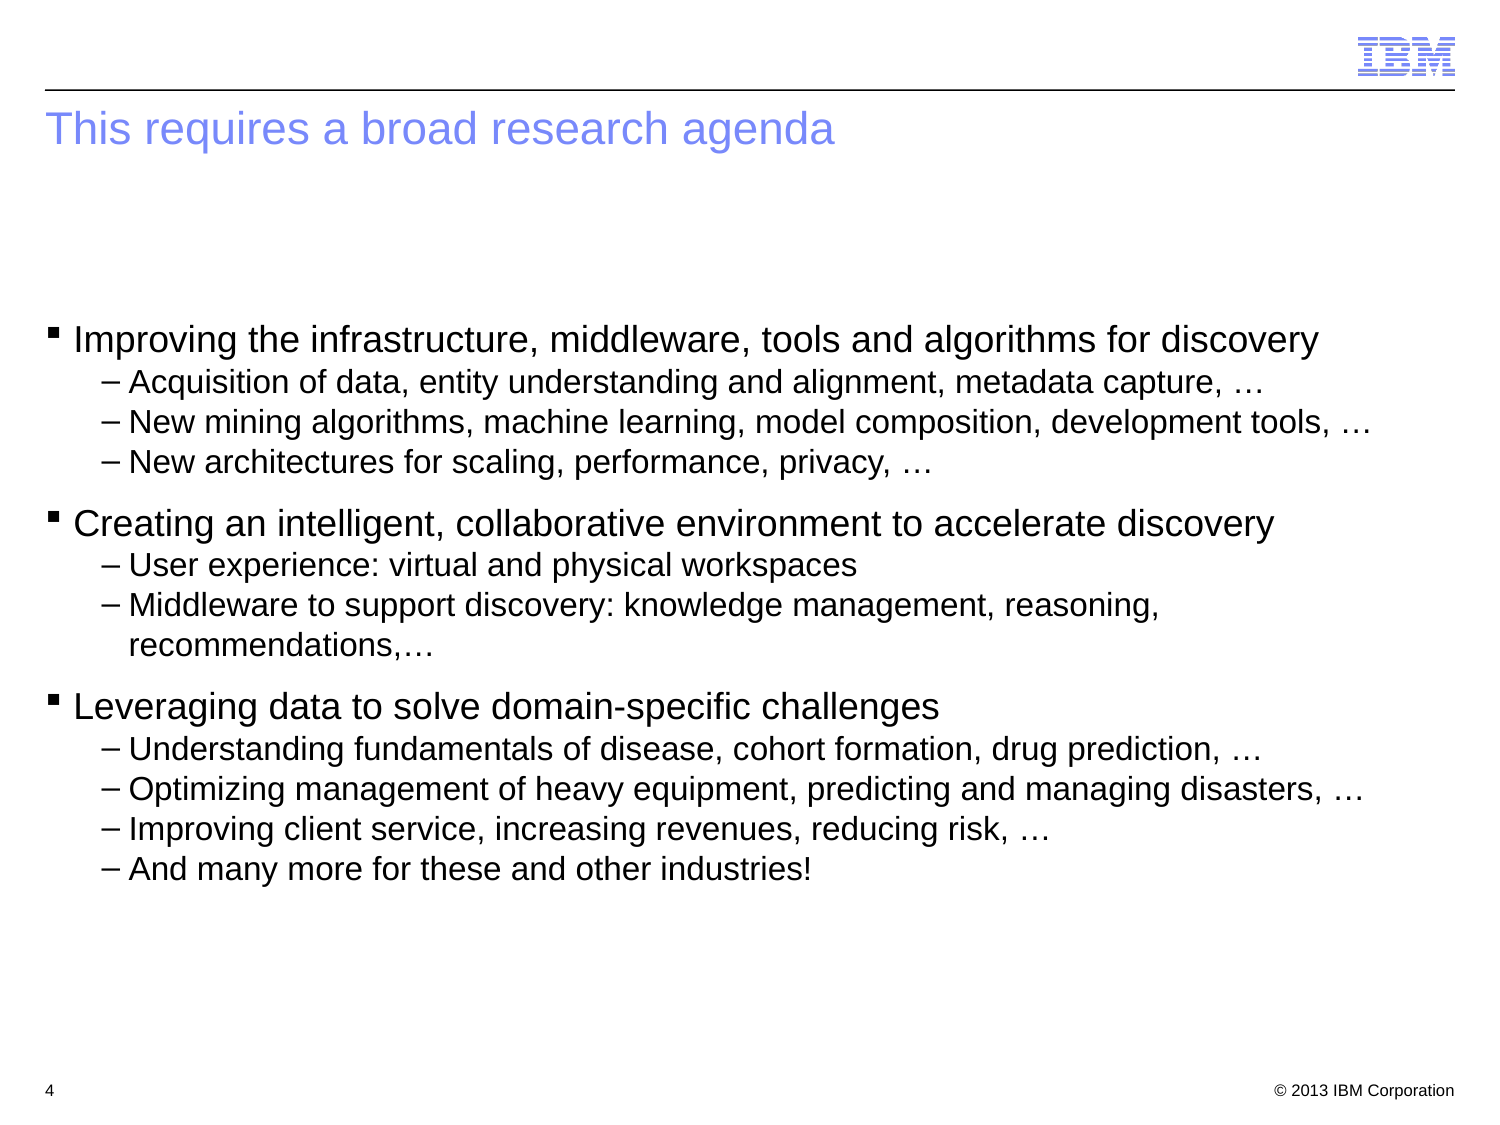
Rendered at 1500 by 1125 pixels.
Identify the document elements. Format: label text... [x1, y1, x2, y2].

list Improving the infrastructure, middleware, tools and algorithms for discovery Acquisition of data, entity understanding and alignment, metadata capture, … New mining algorithms, machine learning, model composition, development tools, … New architectures for scaling, performance, privacy, … Creating an intelligent, collaborative environment to accelerate discovery User experience: virtual and physical workspaces Middleware to support discovery: knowledge management, reasoning, recommendations,… Leveraging data to solve domain-specific challenges Understanding fundamentals of disease, cohort formation, drug prediction, … Optimizing management of heavy equipment, predicting and managing disasters, … Improving client service, increasing revenues, reducing risk, … And many more for these and other industries! [29, 307, 1455, 1043]
title This requires a broad research agenda [29, 97, 1455, 203]
picture [1358, 37, 1455, 76]
slide_number 4 [29, 1072, 91, 1103]
